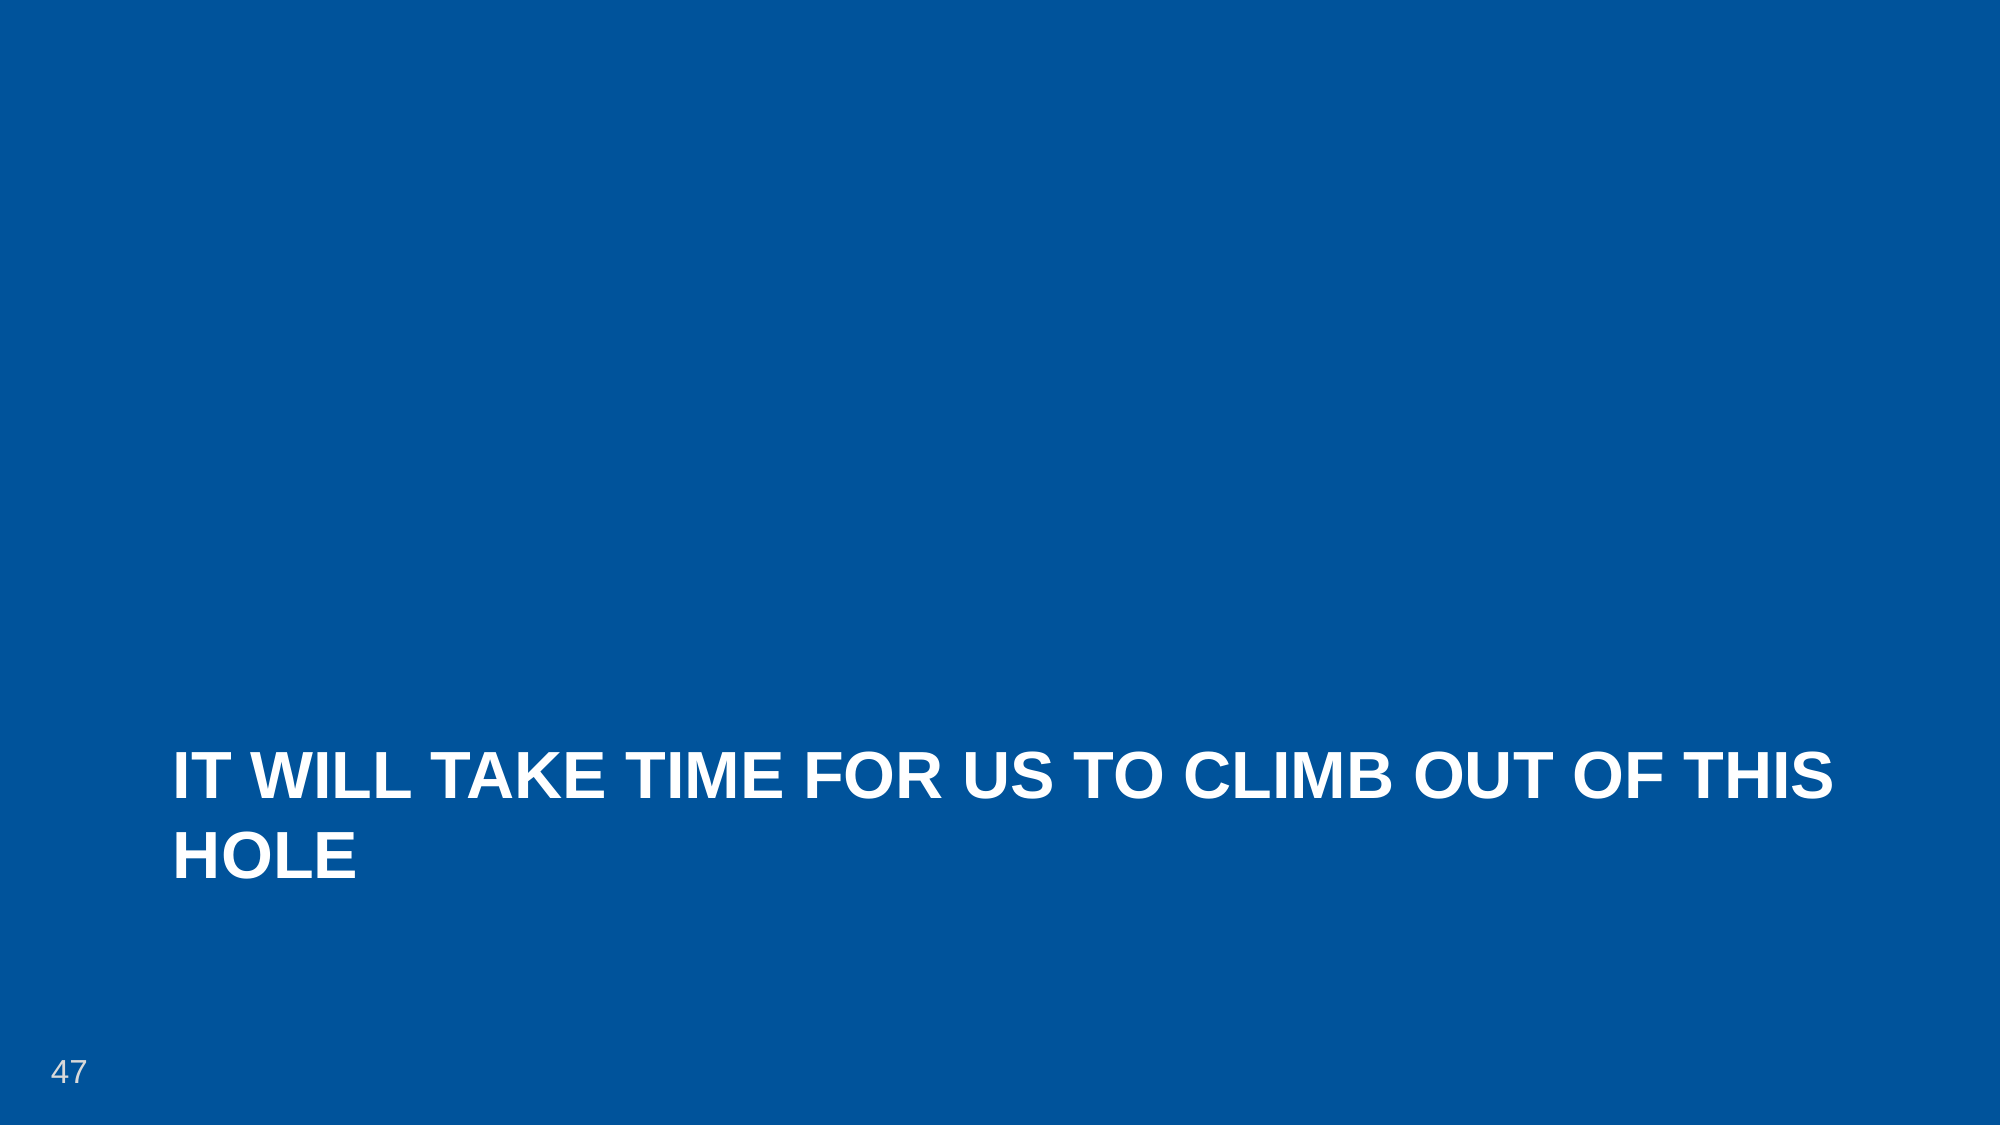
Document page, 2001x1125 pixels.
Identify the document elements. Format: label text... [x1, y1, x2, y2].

title It will take time for us to climb out of this hole [157, 724, 1858, 948]
